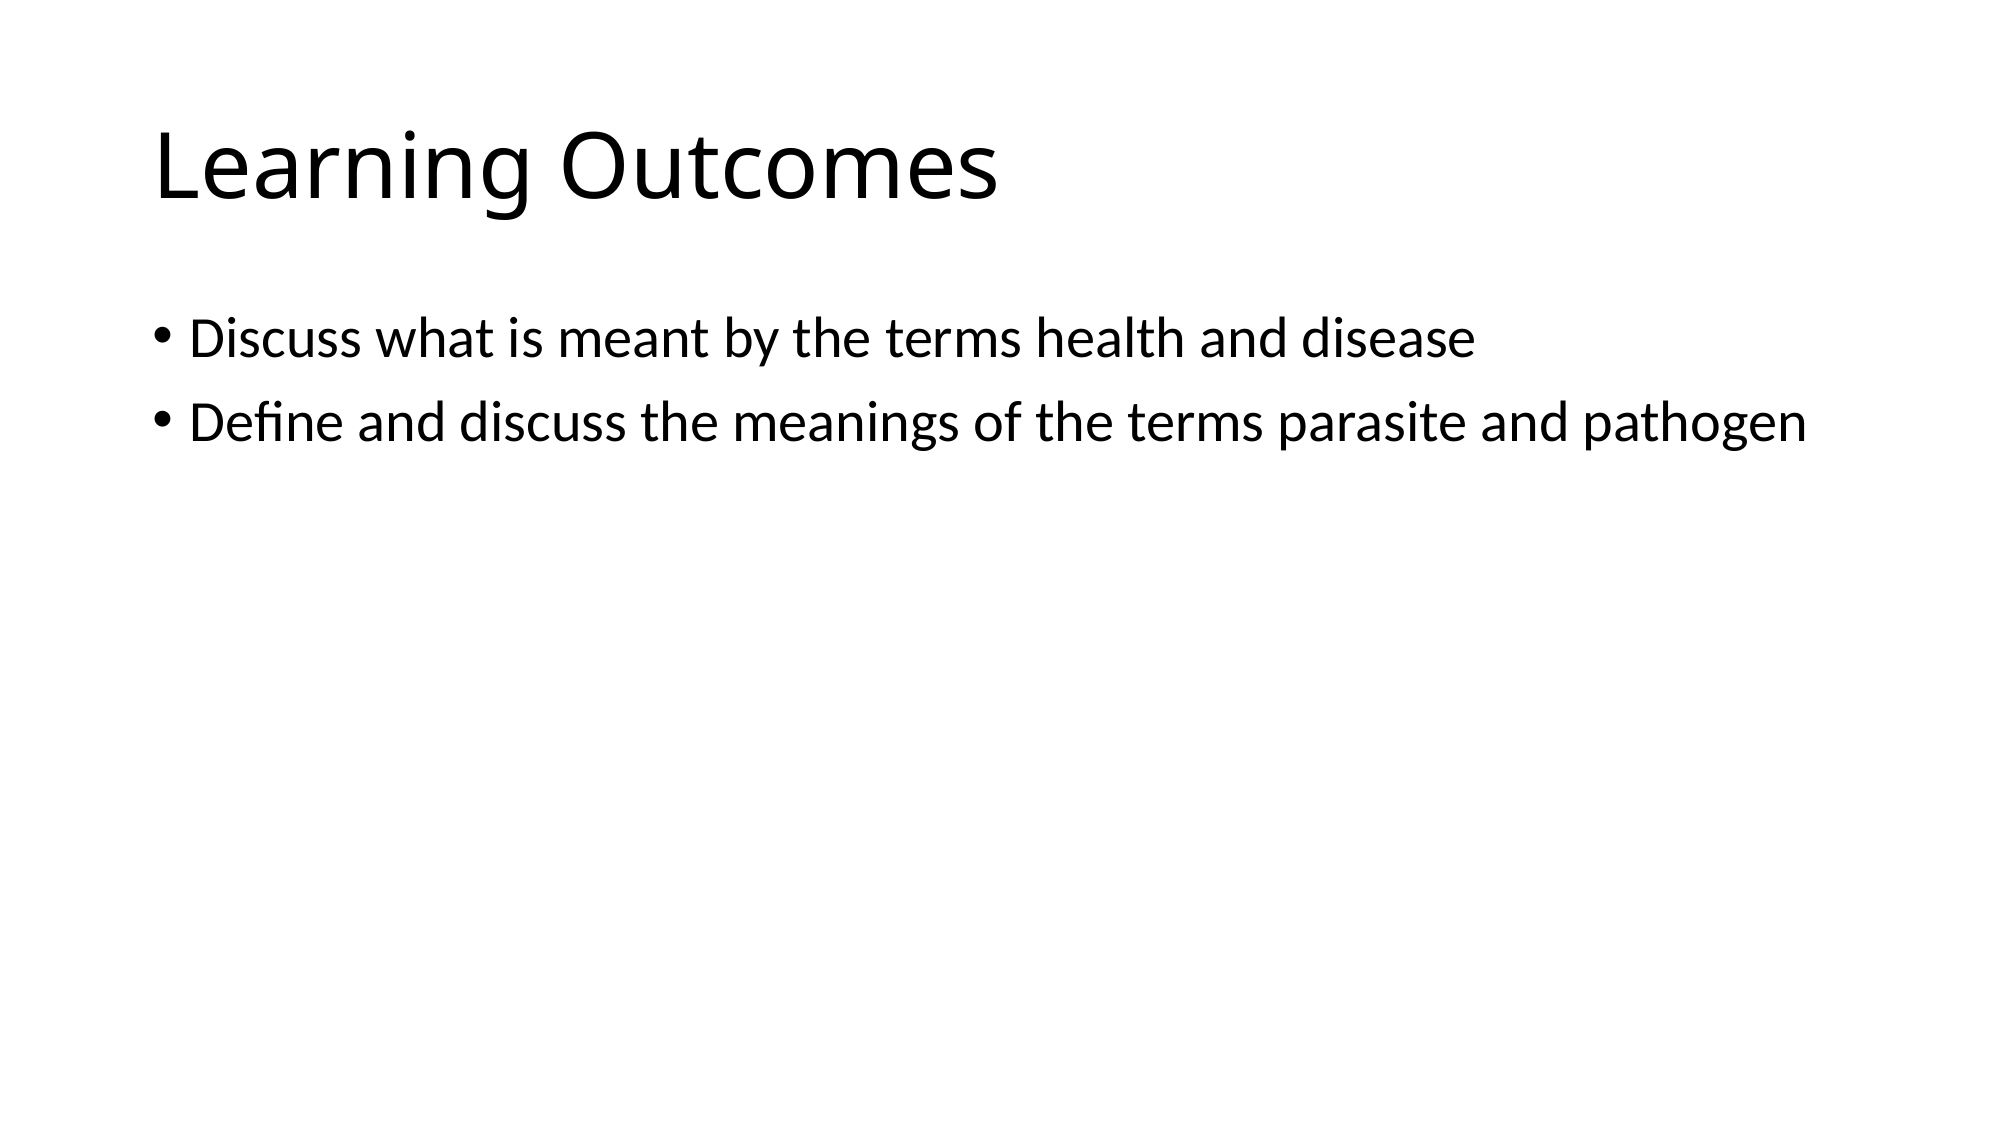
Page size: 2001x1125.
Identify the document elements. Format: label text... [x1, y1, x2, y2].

list Discuss what is meant by the terms health and disease Define and discuss the meanings of the terms parasite and pathogen [137, 299, 1863, 1014]
title Learning Outcomes [137, 59, 1863, 278]
